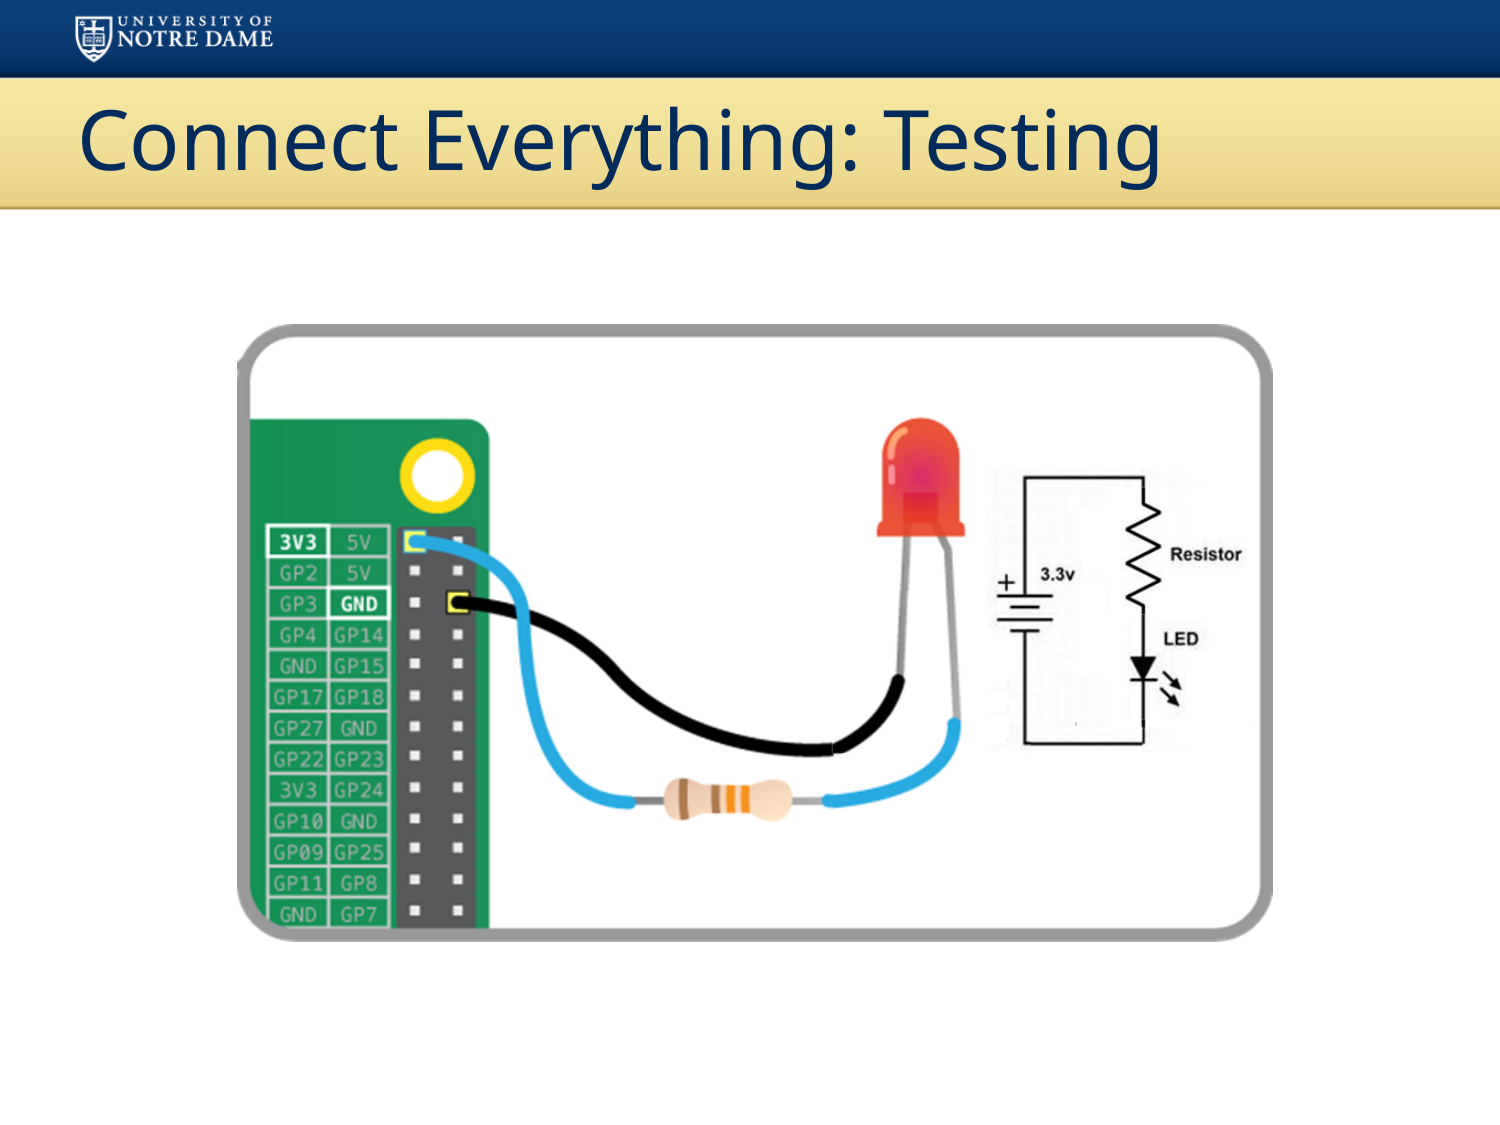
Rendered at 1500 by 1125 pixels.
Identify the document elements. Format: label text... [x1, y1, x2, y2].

title Connect Everything: Testing [62, 62, 1425, 213]
picture [0, 0, 1500, 1125]
